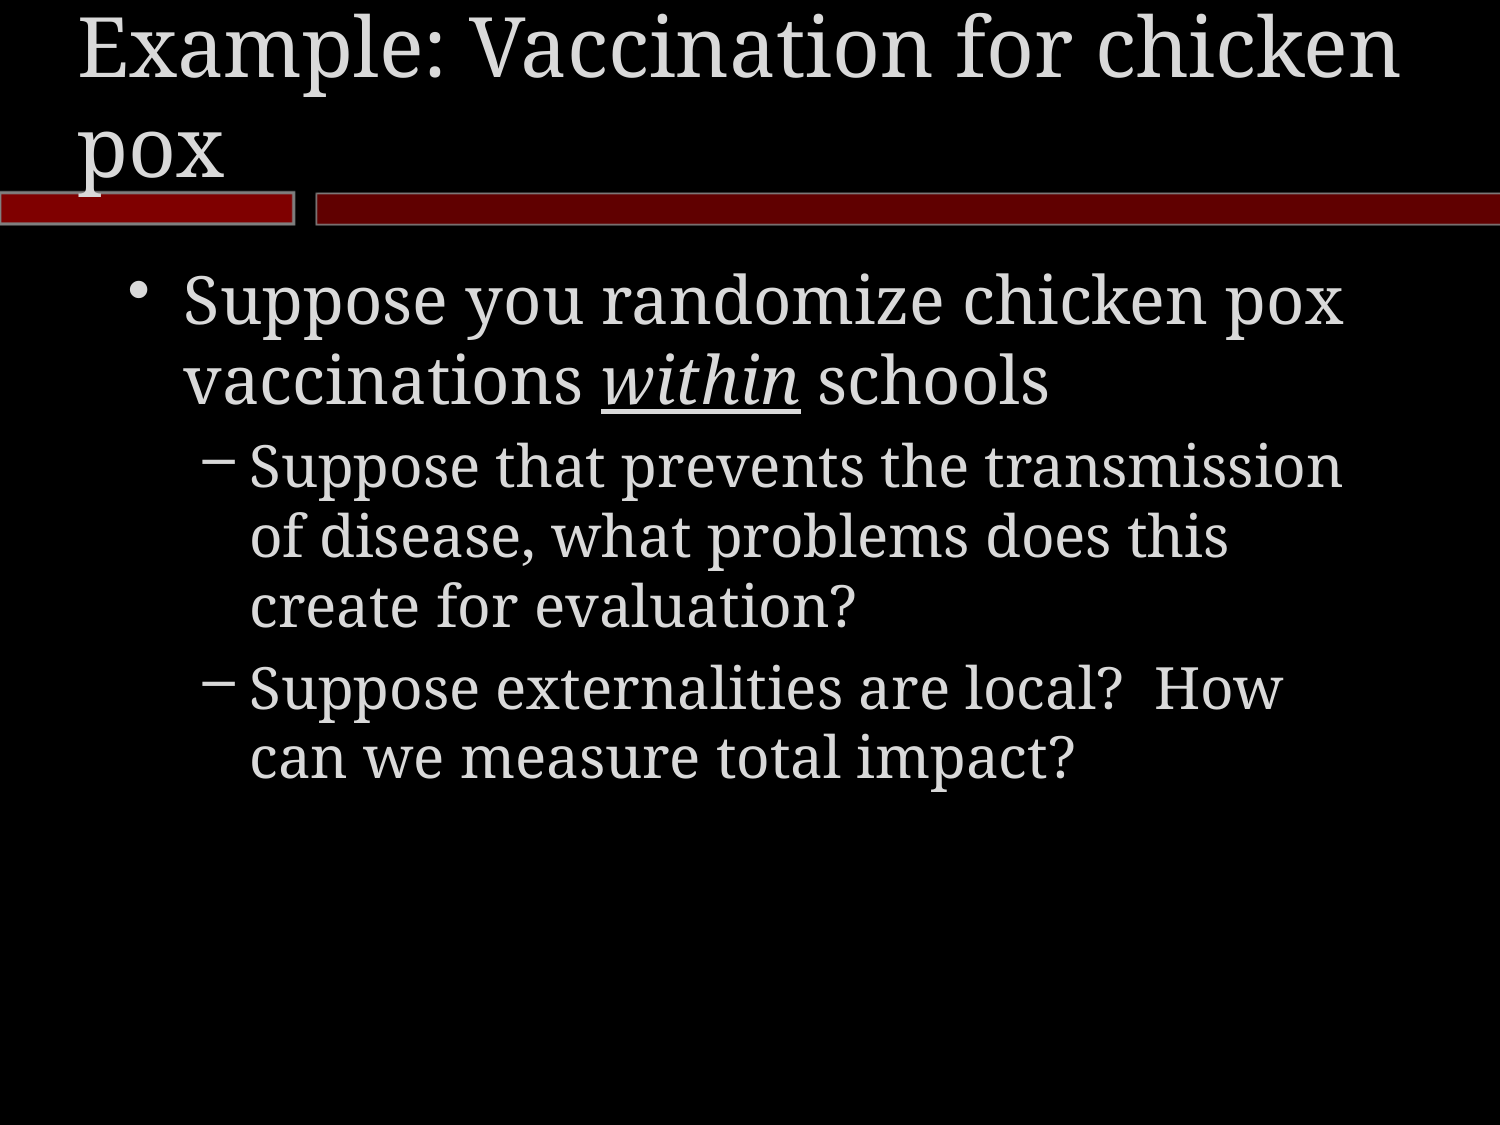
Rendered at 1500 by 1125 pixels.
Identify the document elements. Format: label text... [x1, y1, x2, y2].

list Suppose you randomize chicken pox vaccinations within schools Suppose that prevents the transmission of disease, what problems does this create for evaluation? Suppose externalities are local? How can we measure total impact? [112, 249, 1375, 1000]
picture [0, 0, 1500, 1125]
title Example: Vaccination for chicken pox [62, 12, 1425, 175]
